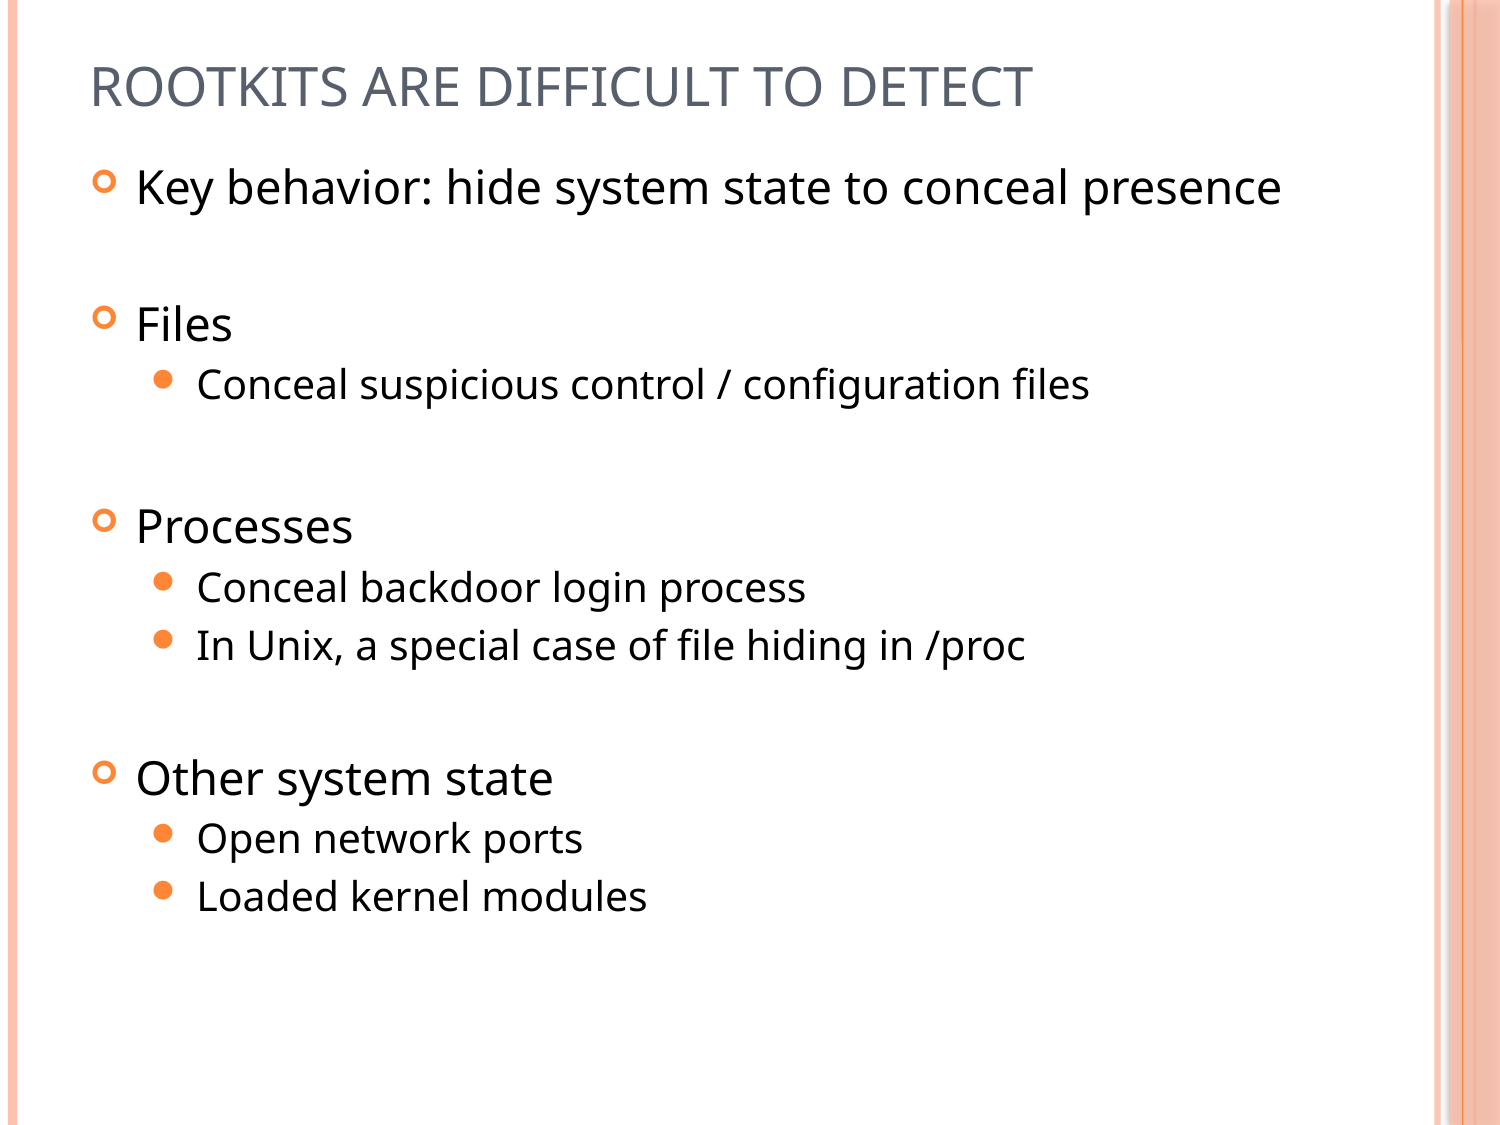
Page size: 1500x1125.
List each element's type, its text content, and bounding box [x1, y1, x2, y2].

list Key behavior: hide system state to conceal presence Files Conceal suspicious control / configuration files Processes Conceal backdoor login process In Unix, a special case of file hiding in /proc Other system state Open network ports Loaded kernel modules [75, 150, 1300, 950]
title Rootkits are difficult to detect [75, 45, 1300, 125]
